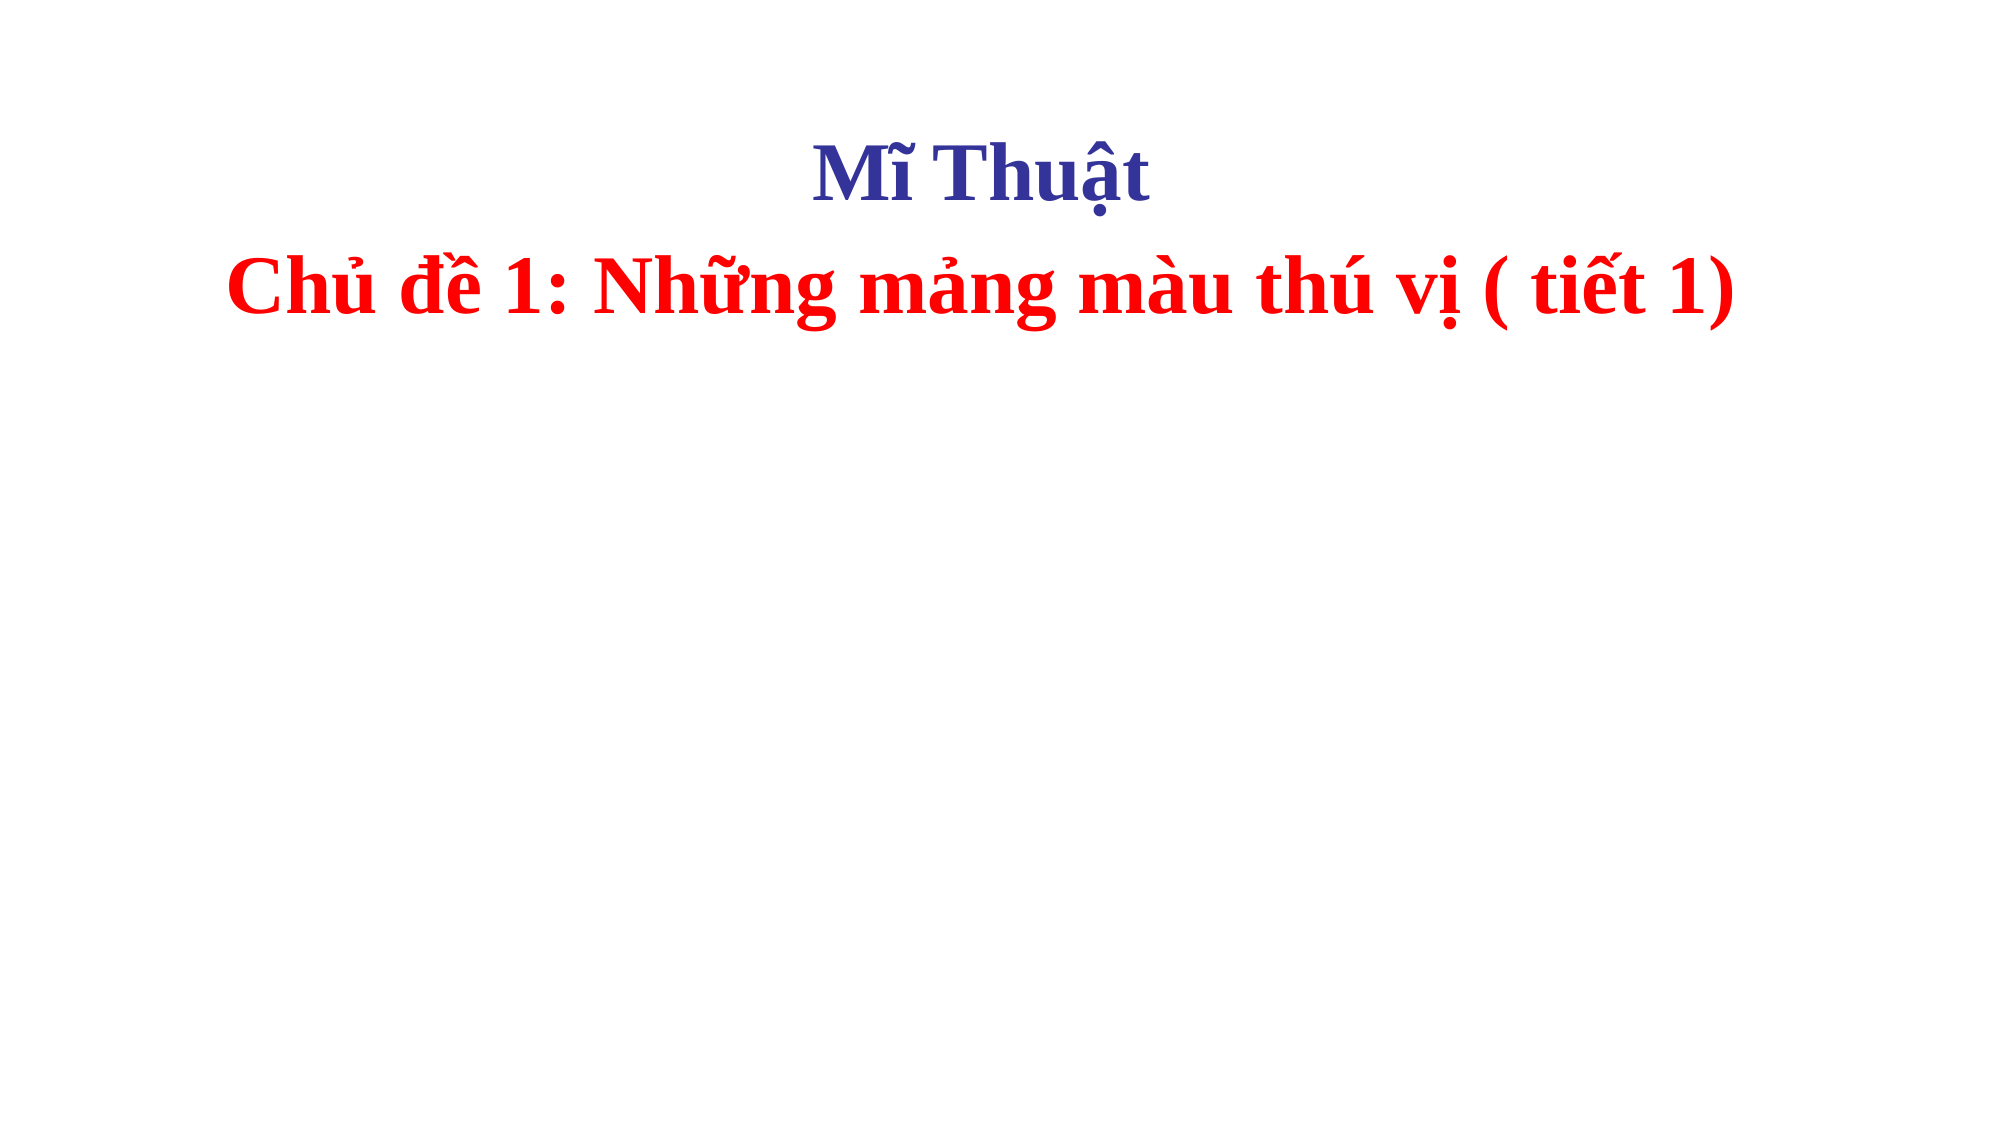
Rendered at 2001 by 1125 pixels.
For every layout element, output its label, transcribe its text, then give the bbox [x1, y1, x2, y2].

text_box Mĩ Thuật Chủ đề 1: Những mảng màu thú vị ( tiết 1) [143, 0, 1820, 338]
